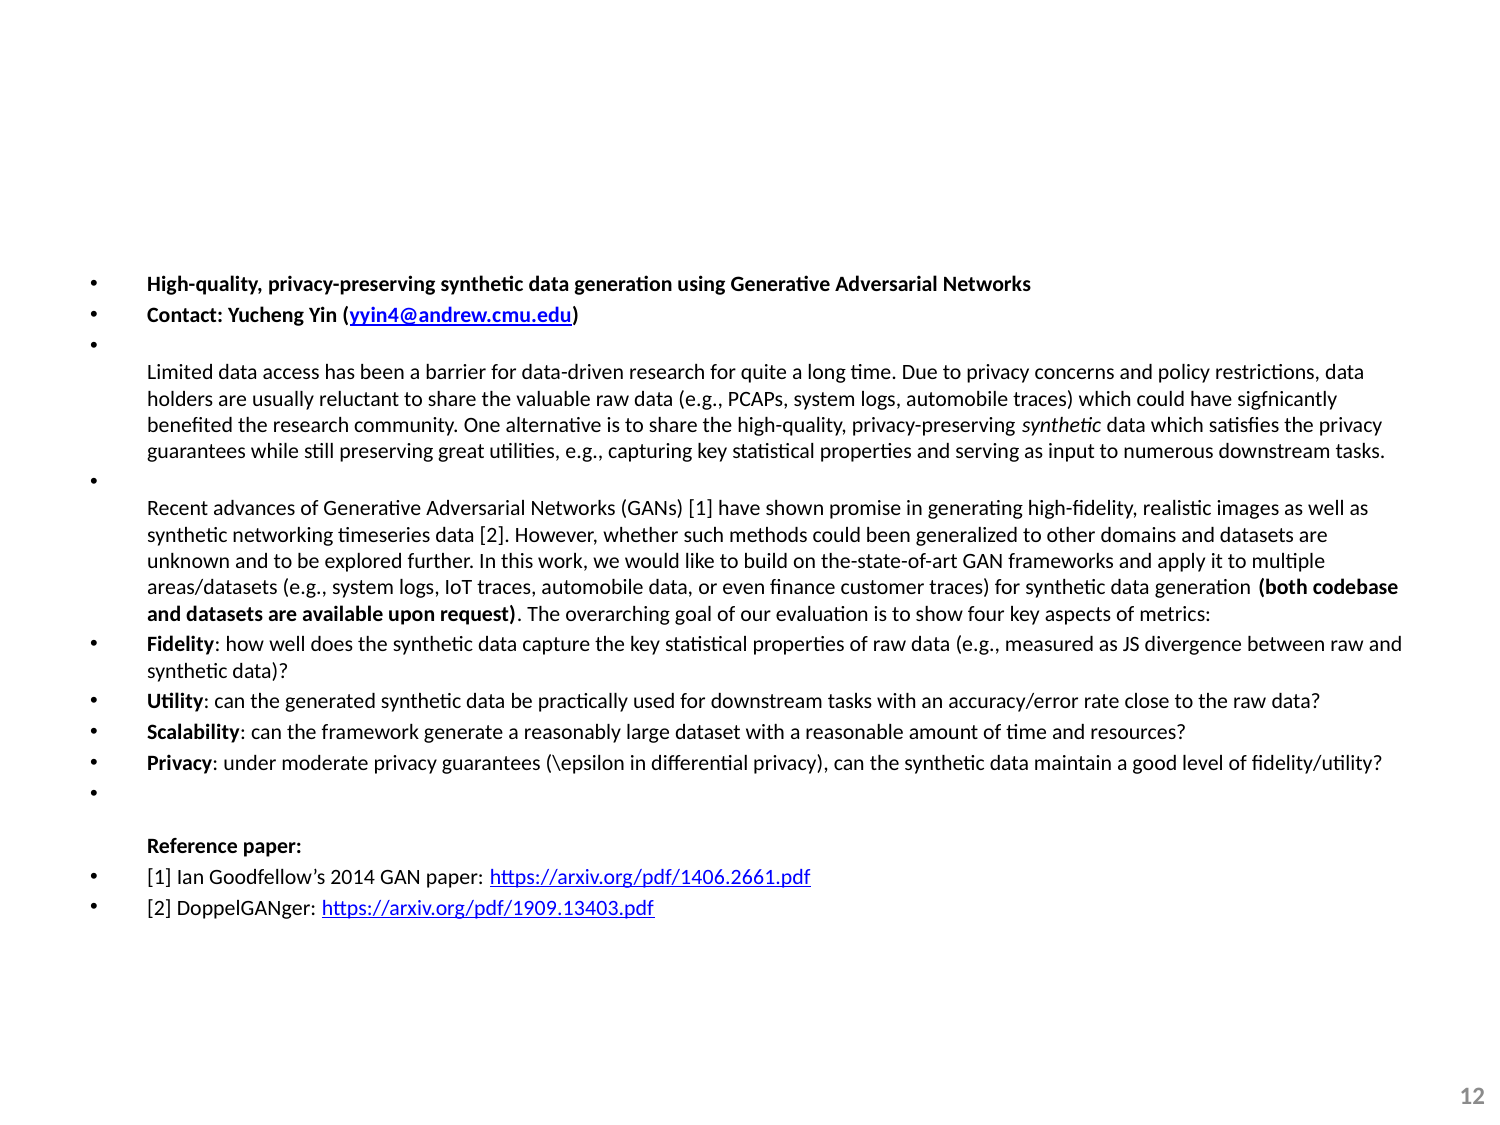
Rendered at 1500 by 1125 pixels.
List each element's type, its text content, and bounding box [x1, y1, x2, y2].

list High-quality, privacy-preserving synthetic data generation using Generative Adversarial Networks Contact: Yucheng Yin (yyin4@andrew.cmu.edu) Limited data access has been a barrier for data-driven research for quite a long time. Due to privacy concerns and policy restrictions, data holders are usually reluctant to share the valuable raw data (e.g., PCAPs, system logs, automobile traces) which could have sigfnicantly benefited the research community. One alternative is to share the high-quality, privacy-preserving synthetic data which satisfies the privacy guarantees while still preserving great utilities, e.g., capturing key statistical properties and serving as input to numerous downstream tasks. Recent advances of Generative Adversarial Networks (GANs) [1] have shown promise in generating high-fidelity, realistic images as well as synthetic networking timeseries data [2]. However, whether such methods could been generalized to other domains and datasets are unknown and to be explored further. In this work, we would like to build on the-state-of-art GAN frameworks and apply it to multiple areas/datasets (e.g., system logs, IoT traces, automobile data, or even finance customer traces) for synthetic data generation (both codebase and datasets are available upon request). The overarching goal of our evaluation is to show four key aspects of metrics: Fidelity: how well does the synthetic data capture the key statistical properties of raw data (e.g., measured as JS divergence between raw and synthetic data)? Utility: can the generated synthetic data be practically used for downstream tasks with an accuracy/error rate close to the raw data? Scalability: can the framework generate a reasonably large dataset with a reasonable amount of time and resources? Privacy: under moderate privacy guarantees (\epsilon in differential privacy), can the synthetic data maintain a good level of fidelity/utility? Reference paper: [1] Ian Goodfellow’s 2014 GAN paper: https://arxiv.org/pdf/1406.2661.pdf [2] DoppelGANger: https://arxiv.org/pdf/1909.13403.pdf [75, 262, 1425, 1005]
slide_number 12 [1397, 1065, 1500, 1125]
